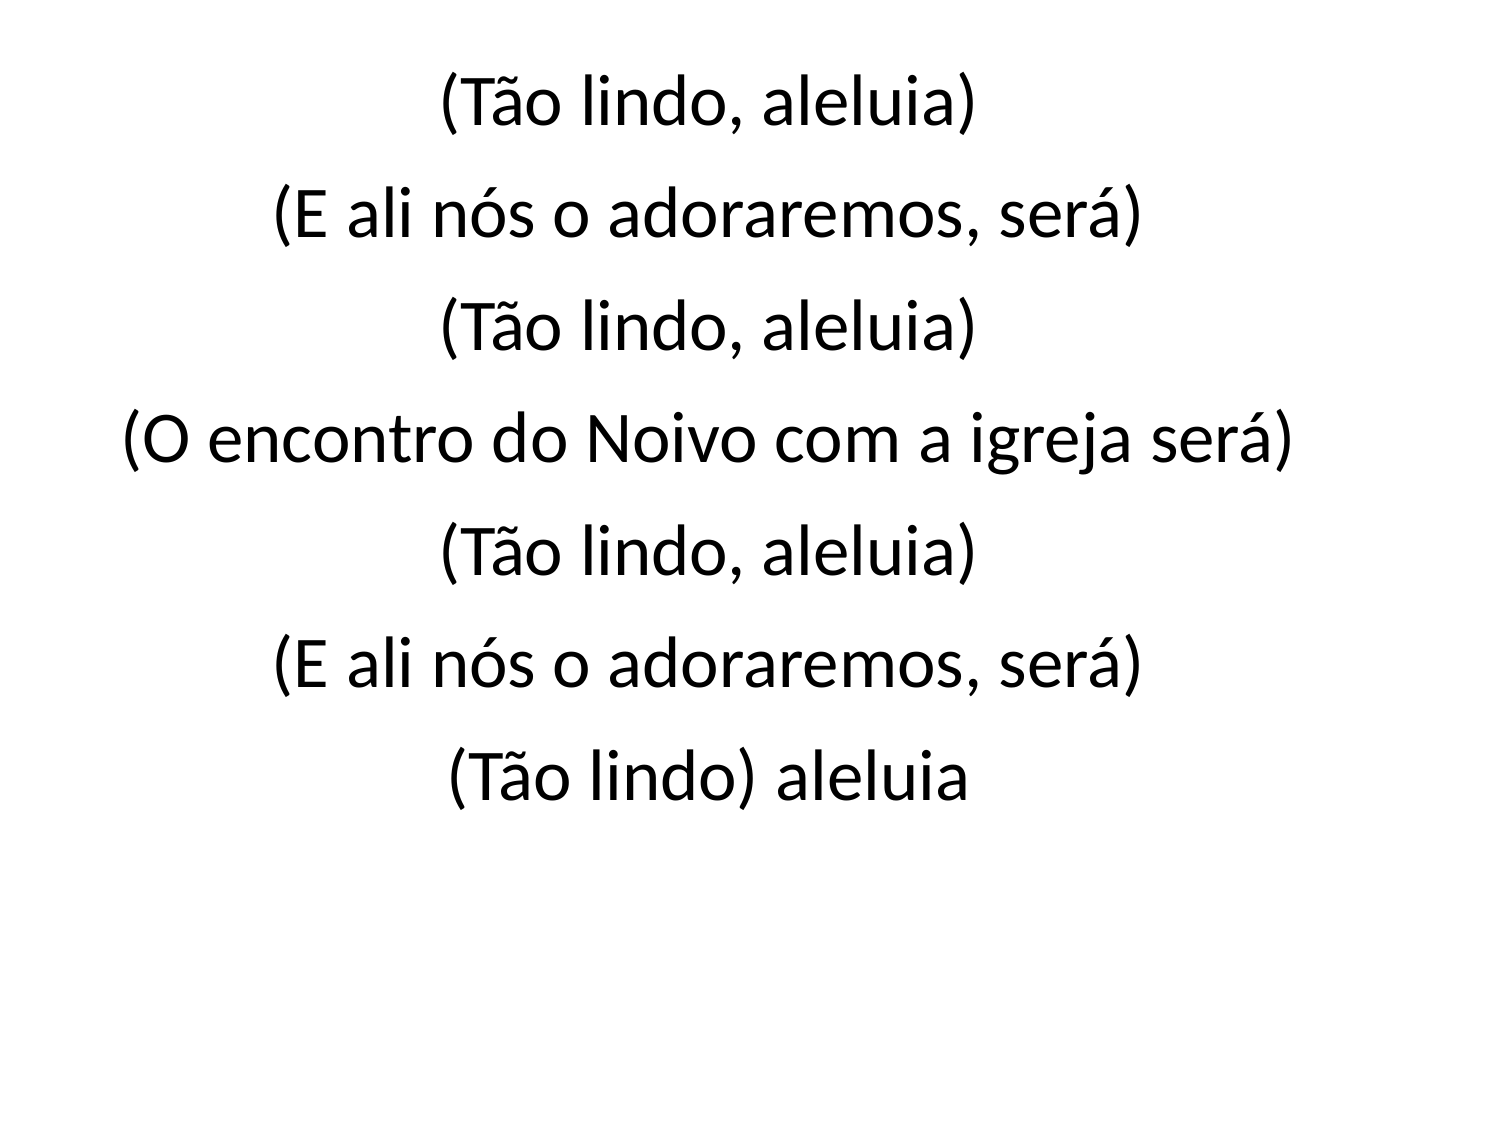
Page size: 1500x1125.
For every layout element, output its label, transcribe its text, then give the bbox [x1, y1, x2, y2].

text_box (Tão lindo, aleluia) (E ali nós o adoraremos, será) (Tão lindo, aleluia) (O encontro do Noivo com a igreja será) (Tão lindo, aleluia) (E ali nós o adoraremos, será) (Tão lindo) aleluia [105, 0, 1312, 823]
